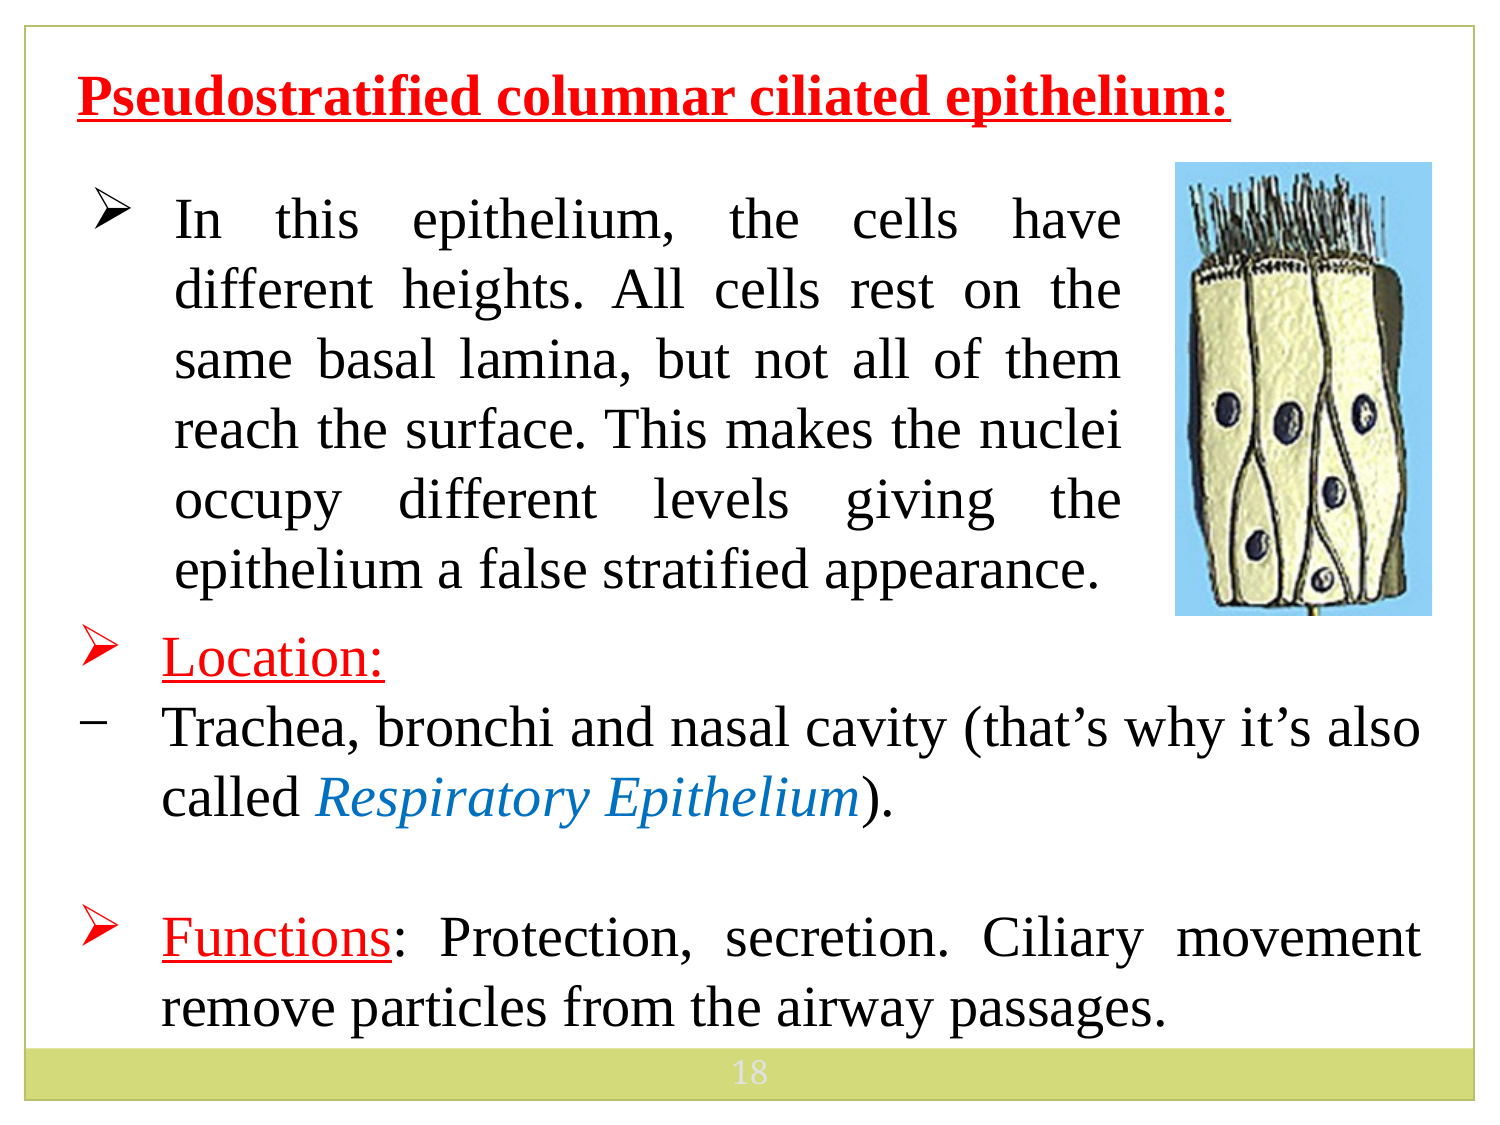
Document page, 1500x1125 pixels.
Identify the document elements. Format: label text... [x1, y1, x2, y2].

picture [1174, 162, 1433, 616]
slide_number 18 [699, 1037, 800, 1110]
text_box Pseudostratified columnar ciliated epithelium: [62, 50, 1450, 135]
text_box Location: Trachea, bronchi and nasal cavity (that’s why it’s also called Respiratory Epithelium). Functions: Protection, secretion. Ciliary movement remove particles from the airway passages. [62, 610, 1438, 1046]
text_box In this epithelium, the cells have different heights. All cells rest on the same basal lamina, but not all of them reach the surface. This makes the nuclei occupy different levels giving the epithelium a false stratified appearance. [74, 173, 1138, 608]
